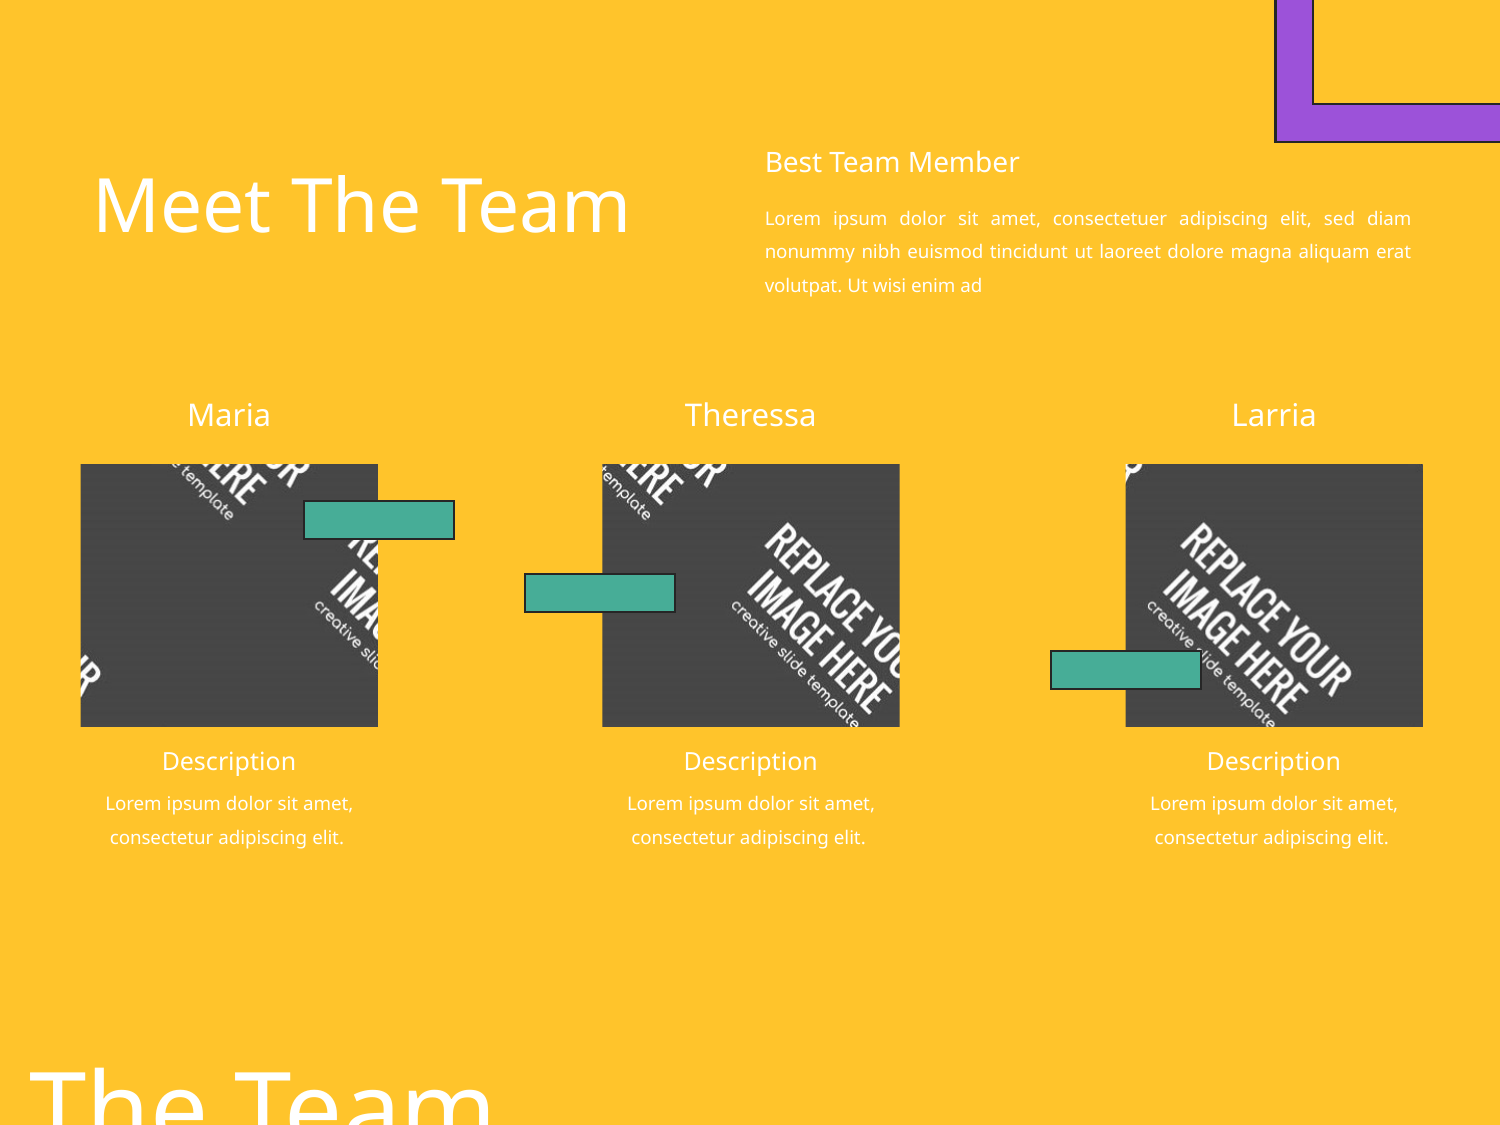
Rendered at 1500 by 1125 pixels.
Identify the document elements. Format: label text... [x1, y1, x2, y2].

text_box The Team [0, 1036, 679, 1125]
text_box [1050, 650, 1125, 690]
text_box Lorem ipsum dolor sit amet, consectetur adipiscing elit. [86, 773, 372, 856]
text_box Description [1142, 738, 1406, 783]
title Meet The Team [77, 104, 1372, 312]
text_box Larria [1153, 388, 1395, 441]
text_box Lorem ipsum dolor sit amet, consectetur adipiscing elit. [1131, 773, 1417, 856]
text_box Best Team Member [750, 136, 1191, 186]
text_box Theressa [630, 388, 872, 441]
picture [1125, 464, 1423, 727]
text_box Lorem ipsum dolor sit amet, consectetuer adipiscing elit, sed diam nonummy nibh euismod tincidunt ut laoreet dolore magna aliquam erat volutpat. Ut wisi enim ad [750, 187, 1426, 304]
text_box [1274, 0, 1500, 143]
picture [602, 464, 900, 727]
picture [80, 464, 378, 727]
text_box [524, 573, 602, 613]
text_box [378, 500, 455, 540]
text_box Description [619, 738, 883, 783]
text_box Description [97, 738, 361, 783]
text_box Lorem ipsum dolor sit amet, consectetur adipiscing elit. [608, 773, 894, 856]
text_box Maria [108, 388, 350, 441]
